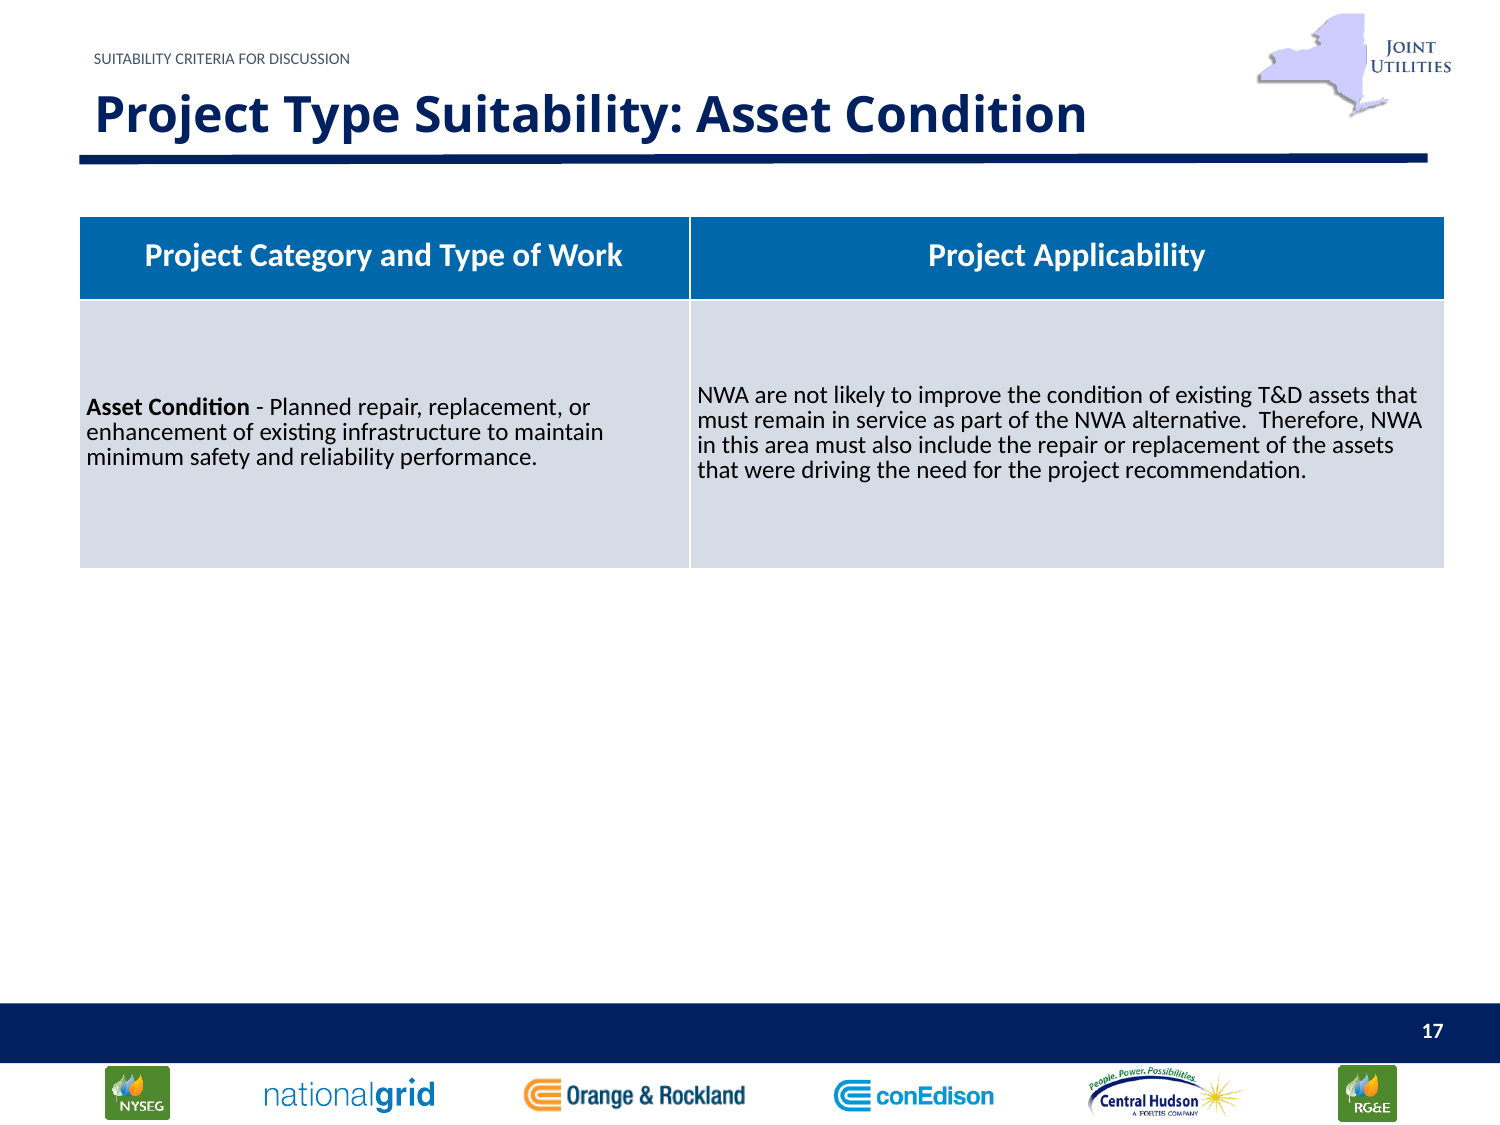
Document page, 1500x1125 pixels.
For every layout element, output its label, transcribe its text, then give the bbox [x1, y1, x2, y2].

picture [520, 1074, 749, 1116]
picture [1086, 1065, 1247, 1120]
table_header Project Applicability [691, 217, 1444, 299]
title Project Type Suitability: Asset Condition [79, 76, 1428, 158]
picture [105, 1066, 170, 1120]
picture [1252, 10, 1461, 122]
table_header Project Category and Type of Work [80, 217, 689, 299]
table_cell Asset Condition - Planned repair, replacement, or enhancement of existing infrastructure to maintain minimum safety and reliability performance. [80, 301, 689, 568]
picture [262, 1074, 437, 1116]
table_cell NWA are not likely to improve the condition of existing T&D assets that must remain in service as part of the NWA alternative. Therefore, NWA in this area must also include the repair or replacement of the assets that were driving the need for the project recommendation. [691, 301, 1444, 568]
list suitability criteria for discussion [78, 42, 1428, 76]
picture [832, 1078, 994, 1112]
picture [1338, 1065, 1397, 1122]
